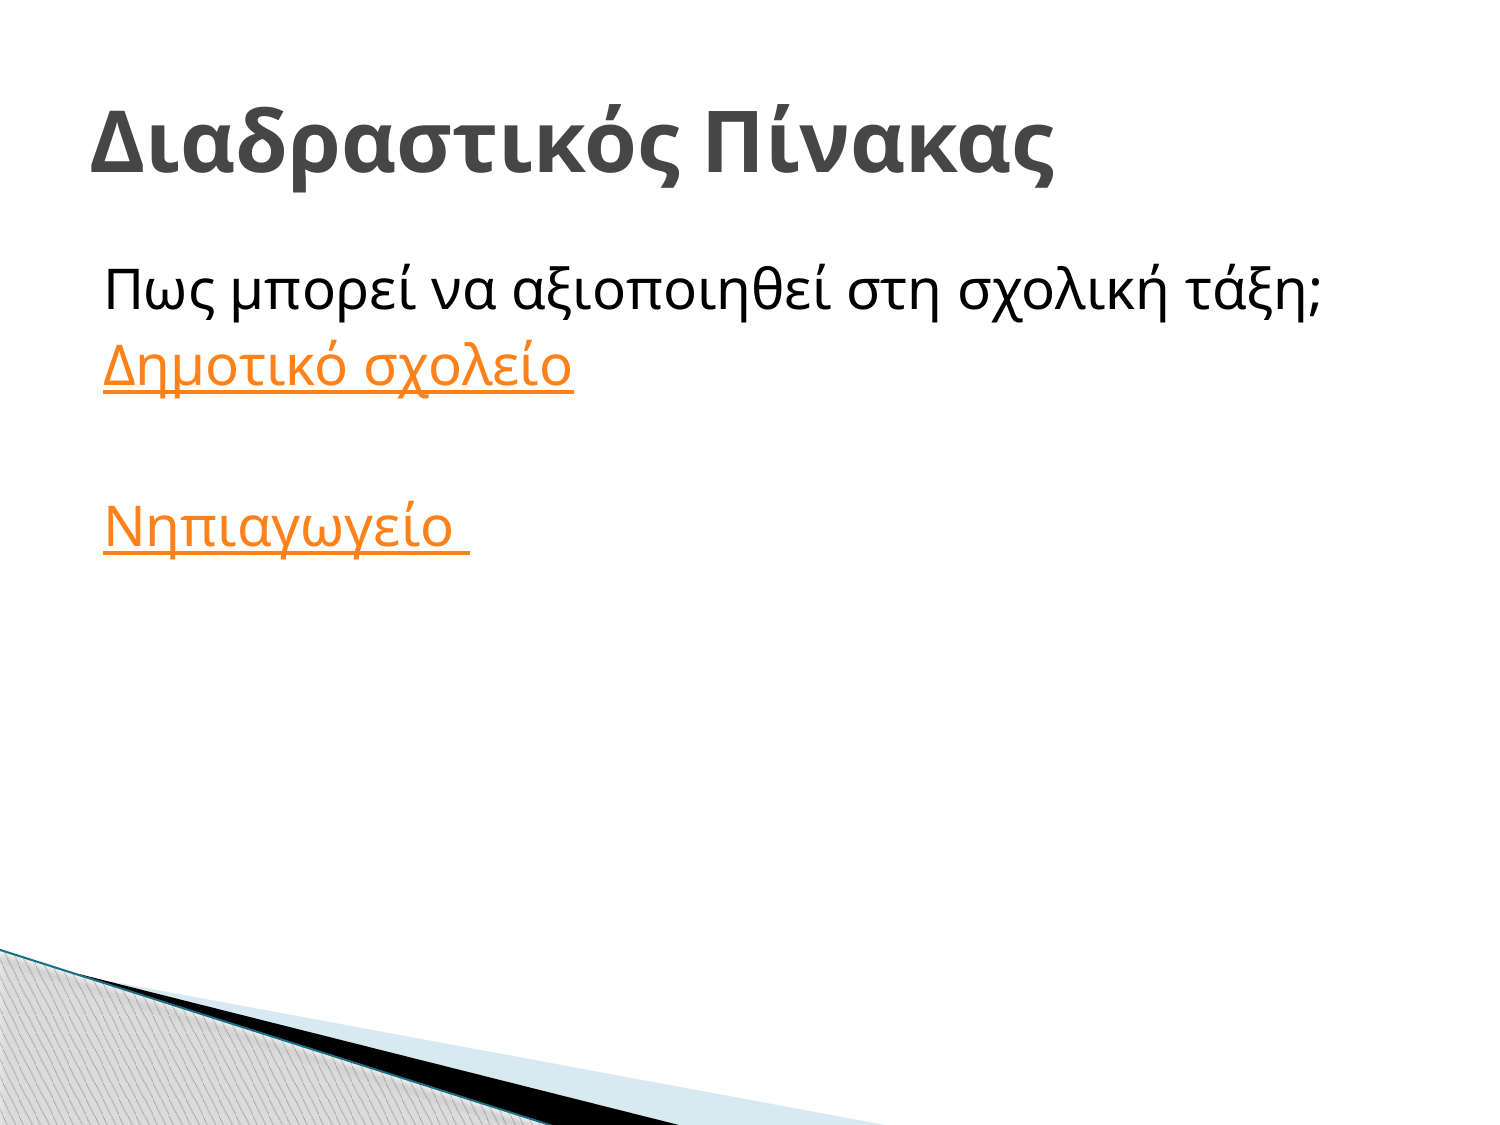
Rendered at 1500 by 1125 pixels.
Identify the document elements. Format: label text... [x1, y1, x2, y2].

title Διαδραστικός Πίνακας [75, 45, 1425, 233]
list Πως μπορεί να αξιοποιηθεί στη σχολική τάξη; Δημοτικό σχολείο Νηπιαγωγείο [70, 246, 1421, 989]
